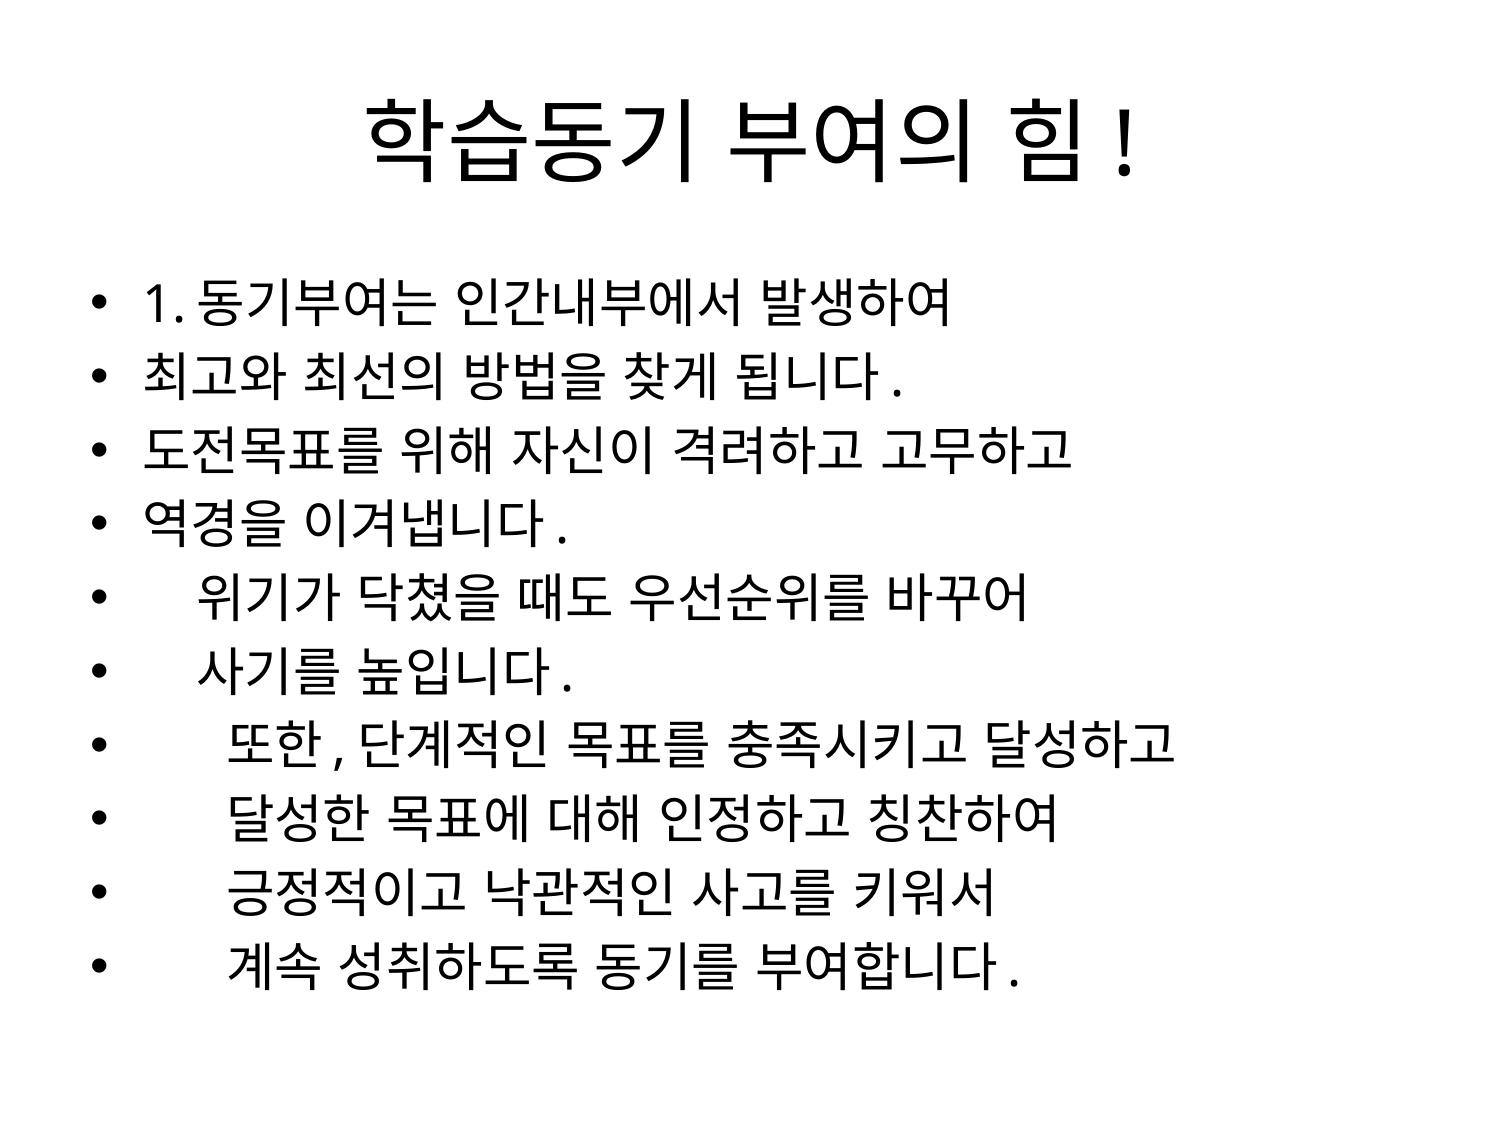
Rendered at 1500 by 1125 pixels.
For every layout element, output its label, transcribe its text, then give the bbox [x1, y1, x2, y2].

list 1.동기부여는 인간내부에서 발생하여 최고와 최선의 방법을 찾게 됩니다. 도전목표를 위해 자신이 격려하고 고무하고 역경을 이겨냅니다. 위기가 닥쳤을 때도 우선순위를 바꾸어 사기를 높입니다. 또한,단계적인 목표를 충족시키고 달성하고 달성한 목표에 대해 인정하고 칭찬하여 긍정적이고 낙관적인 사고를 키워서 계속 성취하도록 동기를 부여합니다. [75, 262, 1425, 1005]
title 학습동기 부여의 힘! [75, 45, 1425, 233]
